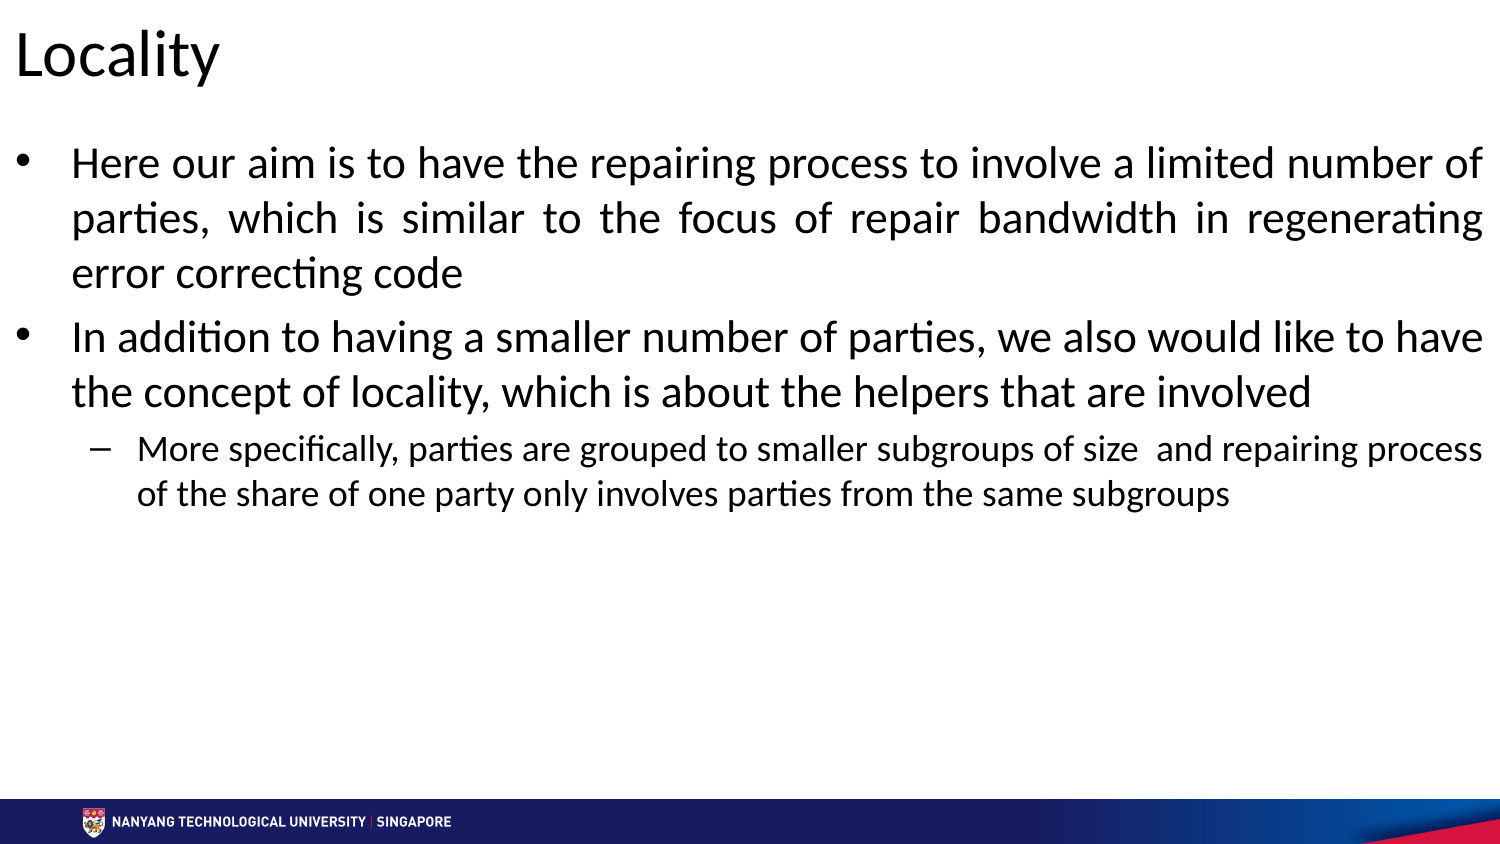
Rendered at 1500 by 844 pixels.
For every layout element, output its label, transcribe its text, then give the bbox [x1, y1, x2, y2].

title Locality [0, 0, 1500, 100]
picture [0, 799, 1500, 844]
